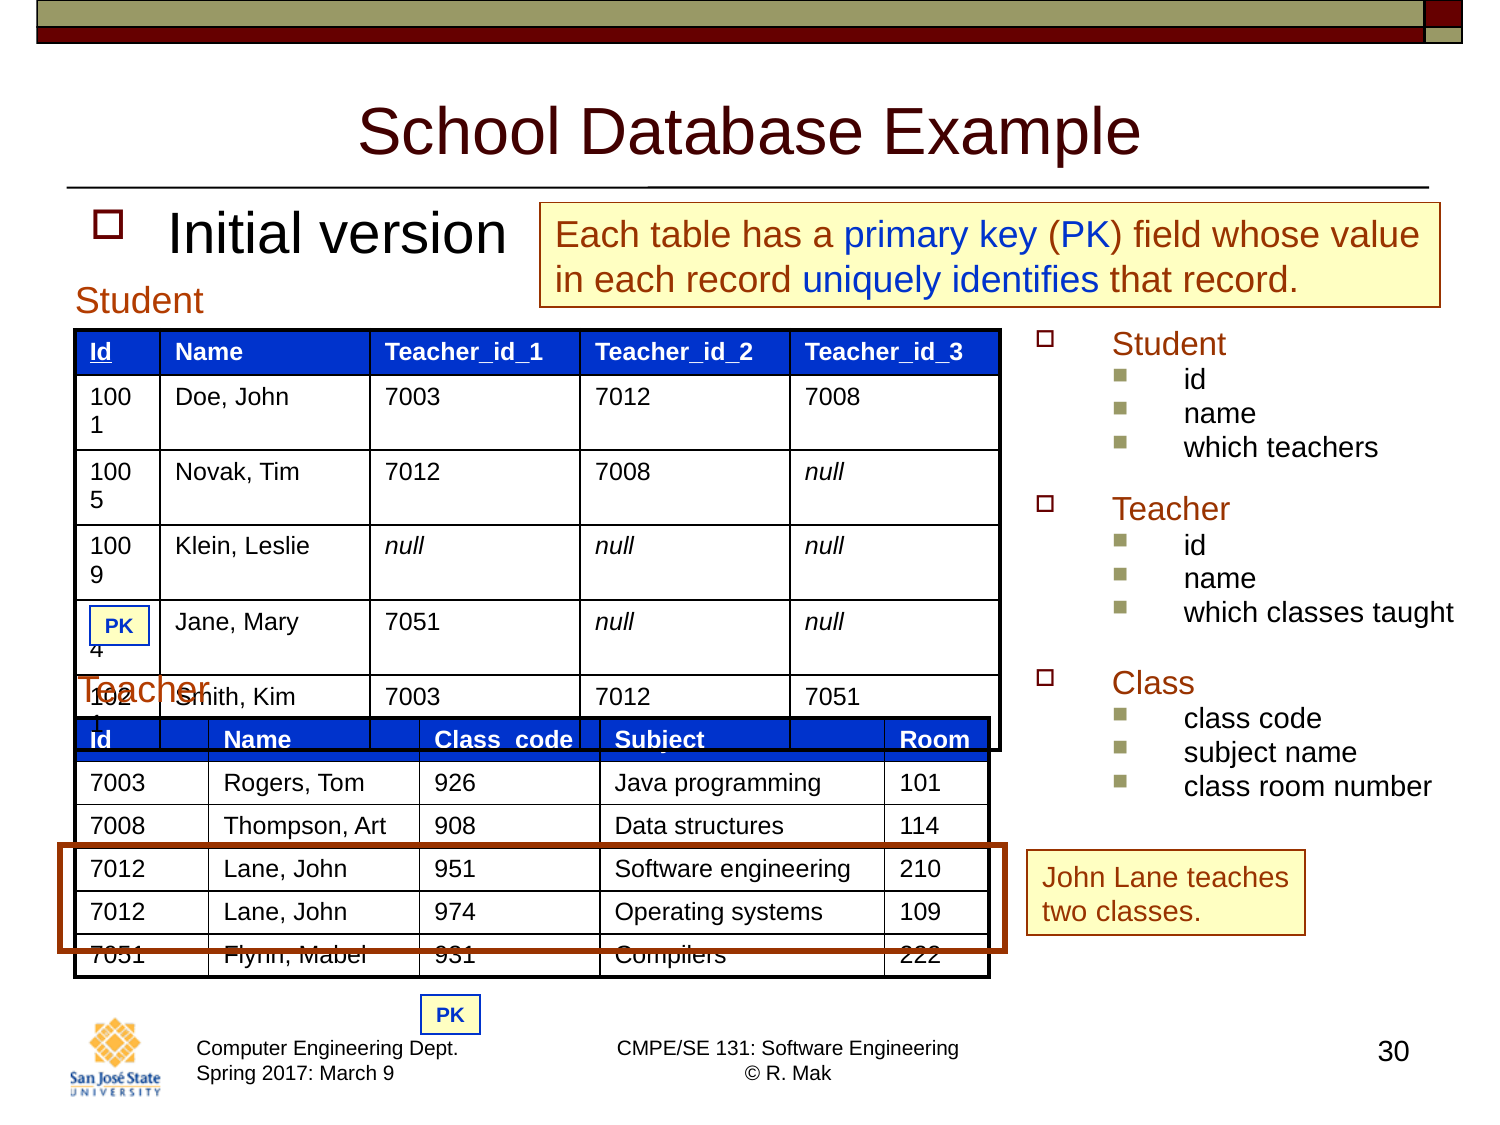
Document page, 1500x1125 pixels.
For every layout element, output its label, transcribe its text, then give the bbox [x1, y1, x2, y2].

table_cell 1014 [77, 601, 159, 657]
text_box Each table has a primary key (PK) field whose value in each record uniquely identifies that record. [539, 202, 1440, 308]
table_cell 908 [420, 805, 599, 844]
table_cell Flynn, Mabel [209, 951, 419, 975]
table_header Name [161, 332, 369, 374]
table_cell Java programming [601, 762, 884, 804]
text_box Teacher [62, 657, 226, 717]
table_header Id [77, 752, 208, 761]
table_cell 1001 [77, 376, 159, 449]
picture [60, 1012, 166, 1112]
table_header Room [885, 752, 987, 761]
table_cell 7003 [77, 762, 208, 804]
table_header Teacher_id_3 [791, 332, 998, 374]
table_cell Rogers, Tom [209, 762, 419, 804]
table_cell 7008 [77, 805, 208, 844]
table_cell Smith, Kim [161, 676, 369, 748]
table_cell 931 [420, 951, 599, 975]
text_box John Lane teaches two classes. [1027, 850, 1305, 936]
title School Database Example [75, 67, 1425, 175]
text_box [59, 844, 1005, 951]
table_cell Compilers [601, 951, 884, 975]
table_cell null [581, 526, 789, 599]
text_box Student [60, 268, 219, 329]
table_header Subject [601, 752, 884, 761]
table_header Teacher_id_1 [371, 332, 579, 374]
table_header Class_code [420, 752, 599, 761]
table_cell 7012 [371, 451, 579, 524]
table_cell Doe, John [161, 376, 369, 449]
table_cell Jane, Mary [161, 601, 369, 674]
text_box PK [90, 605, 149, 646]
text_box PK [421, 994, 480, 1035]
table_cell 7003 [371, 676, 579, 748]
table_header Id [77, 332, 159, 374]
table_cell Data structures [601, 805, 884, 844]
table_cell 7051 [791, 676, 998, 748]
table_cell 7012 [581, 376, 789, 449]
slide_number 30 [1112, 1025, 1425, 1100]
table_cell 101 [885, 762, 987, 804]
table_cell 7051 [77, 951, 208, 975]
table_cell null [791, 451, 998, 524]
table_cell 7008 [791, 376, 998, 449]
table_cell 114 [885, 805, 987, 844]
table_cell Klein, Leslie [161, 526, 369, 599]
table_cell 7008 [581, 451, 789, 524]
table_header Name [209, 752, 419, 761]
table_cell Novak, Tim [161, 451, 369, 524]
table_cell null [791, 601, 998, 674]
table_cell 926 [420, 762, 599, 804]
table_cell null [791, 526, 998, 599]
table_cell Thompson, Art [209, 805, 419, 844]
table_cell 7003 [371, 376, 579, 449]
table_header Teacher_id_2 [581, 332, 789, 374]
table_cell 222 [885, 951, 987, 975]
table_cell 1009 [77, 526, 159, 599]
table_cell null [581, 601, 789, 674]
text_box Student id name which teachers Teacher id name which classes taught Class class code subject name class room number [1020, 322, 1470, 833]
list Initial version [75, 187, 540, 263]
table_cell 7051 [371, 601, 579, 674]
table_cell 7012 [581, 676, 789, 748]
table_cell 1021 [77, 717, 159, 748]
table_cell null [371, 526, 579, 599]
table_cell 1005 [77, 451, 159, 524]
